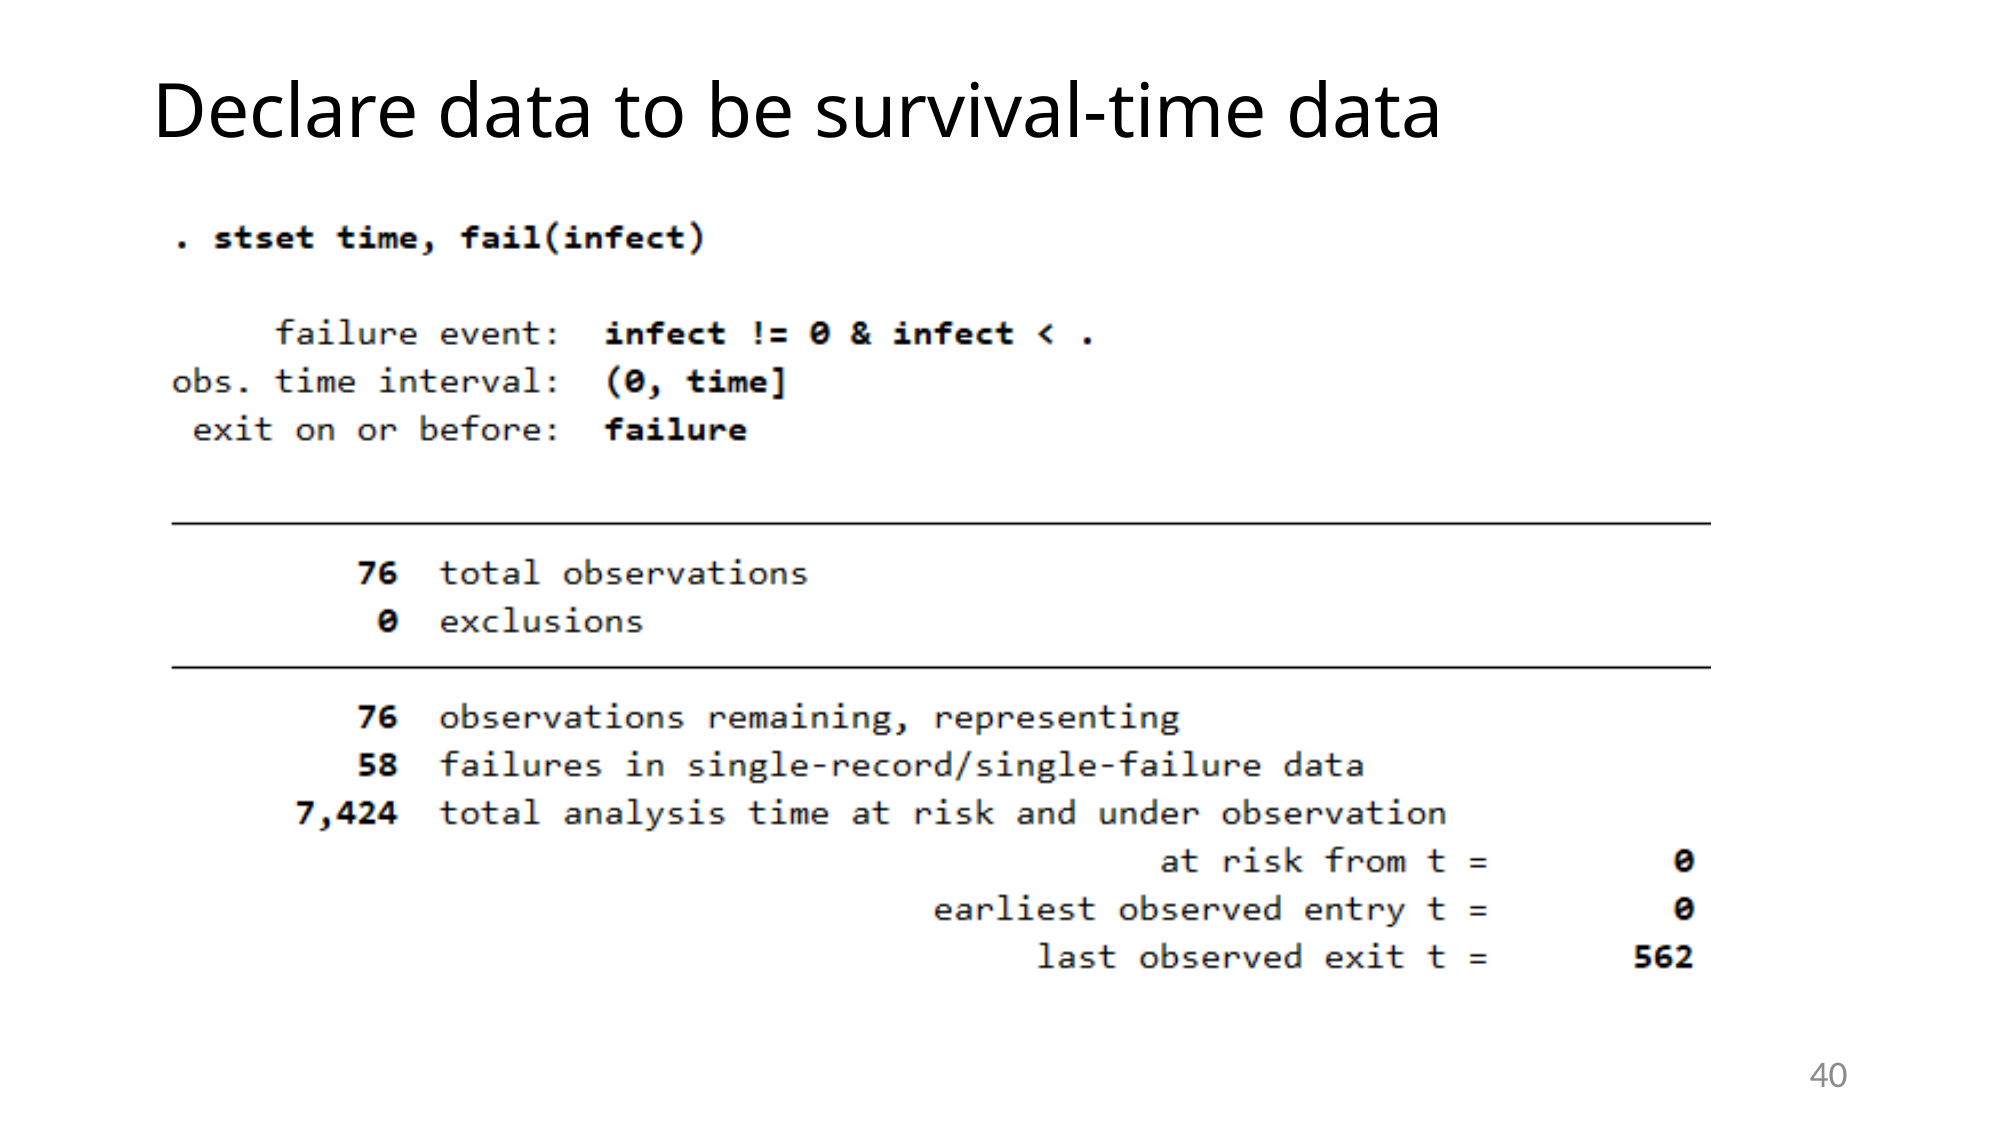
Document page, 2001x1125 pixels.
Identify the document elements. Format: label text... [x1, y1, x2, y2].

slide_number 40 [1412, 1042, 1863, 1103]
title Declare data to be survival-time data [137, 59, 1877, 167]
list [170, 217, 1711, 980]
